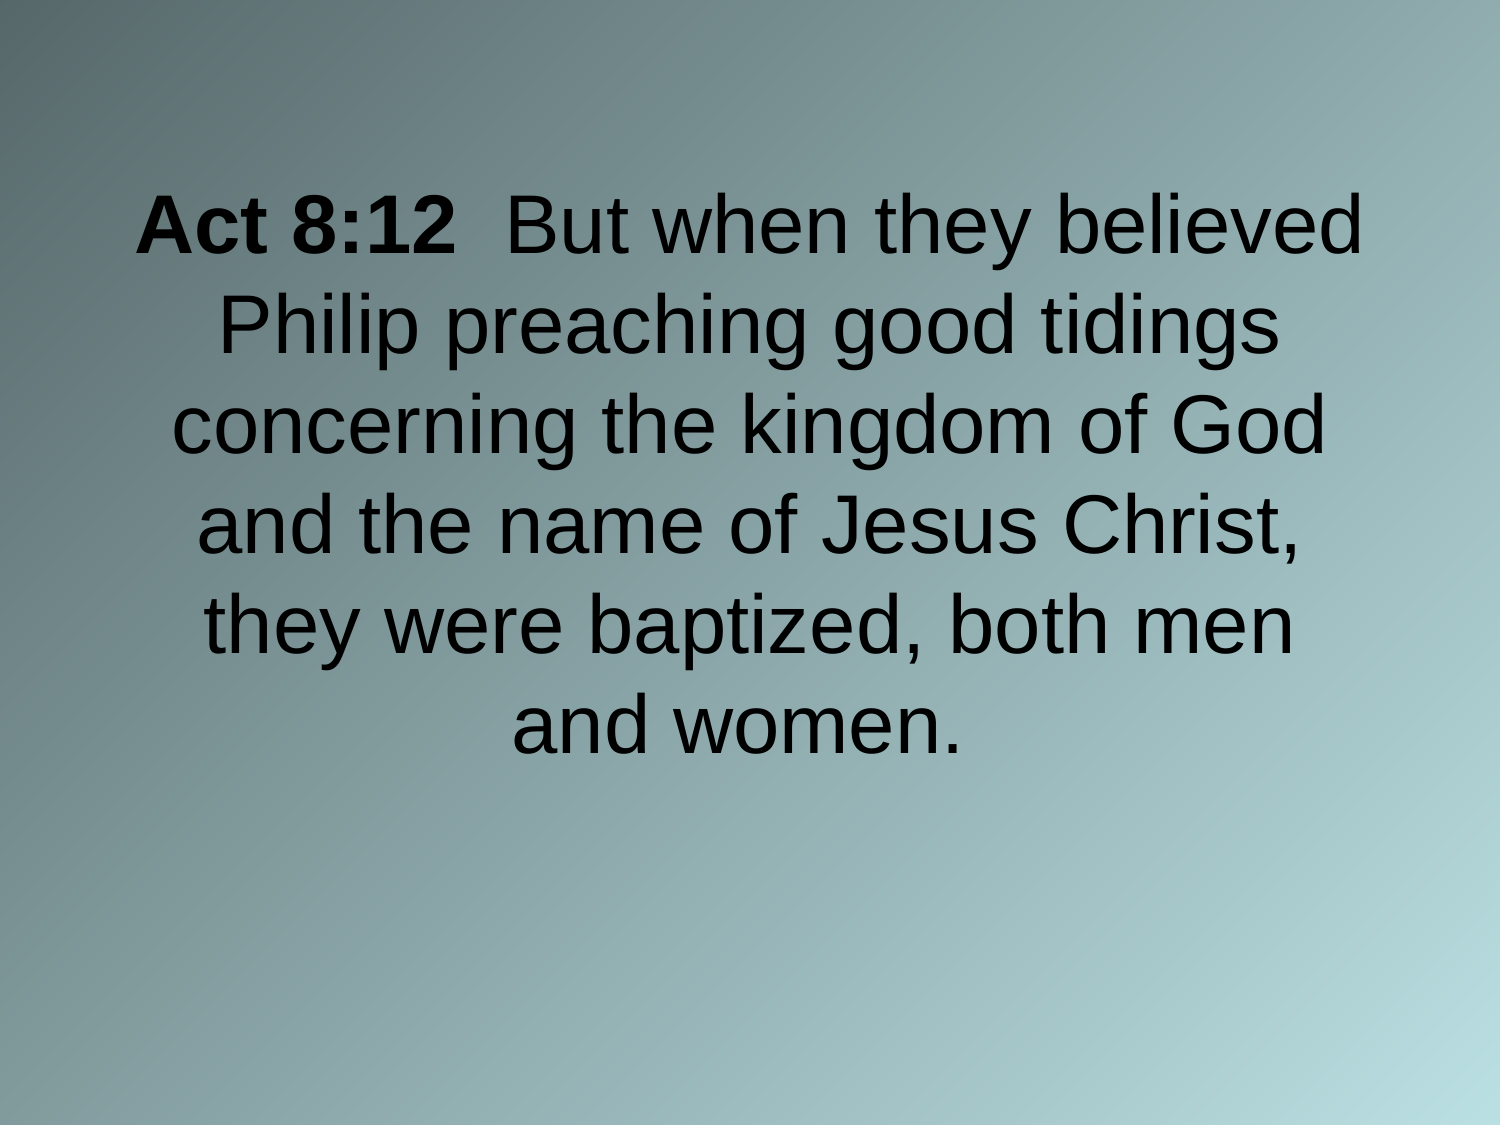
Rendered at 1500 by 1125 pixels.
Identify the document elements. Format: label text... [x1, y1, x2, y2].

title Act 8:12 But when they believed Philip preaching good tidings concerning the kingdom of God and the name of Jesus Christ, they were baptized, both men and women. [112, 349, 1388, 591]
